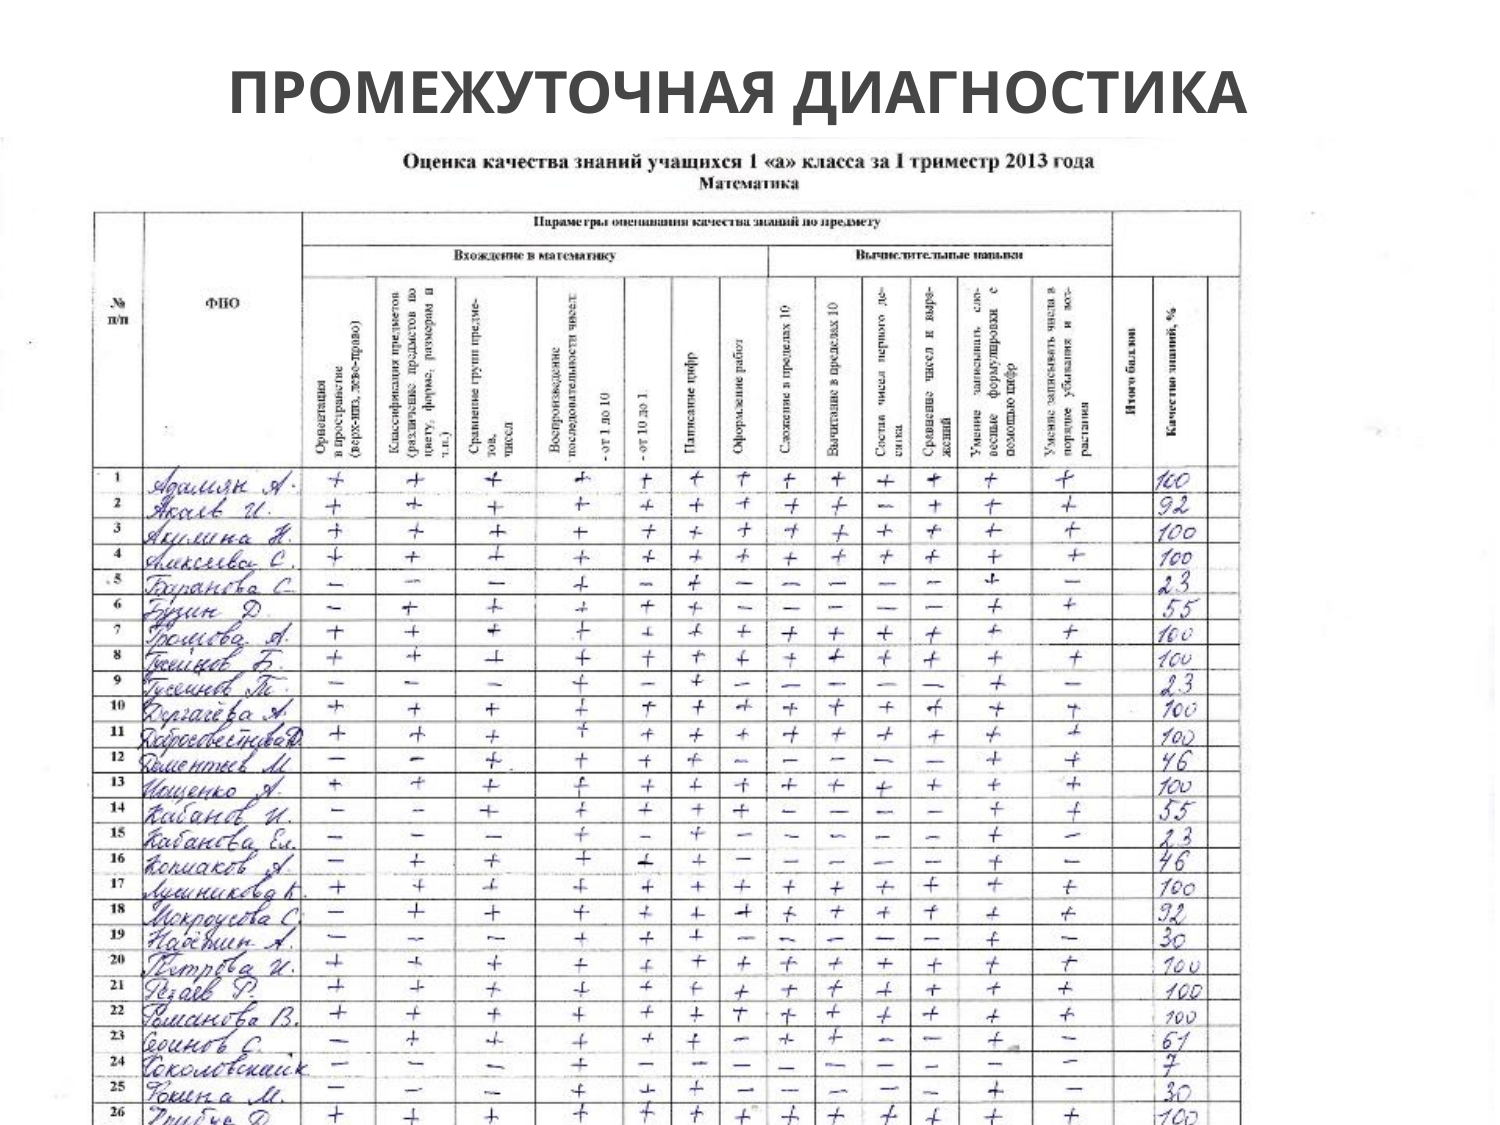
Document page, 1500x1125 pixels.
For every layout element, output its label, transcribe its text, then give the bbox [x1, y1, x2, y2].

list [0, 136, 1496, 1125]
title ПРОМЕЖУТОЧНАЯ ДИАГНОСТИКА [75, 19, 1425, 136]
